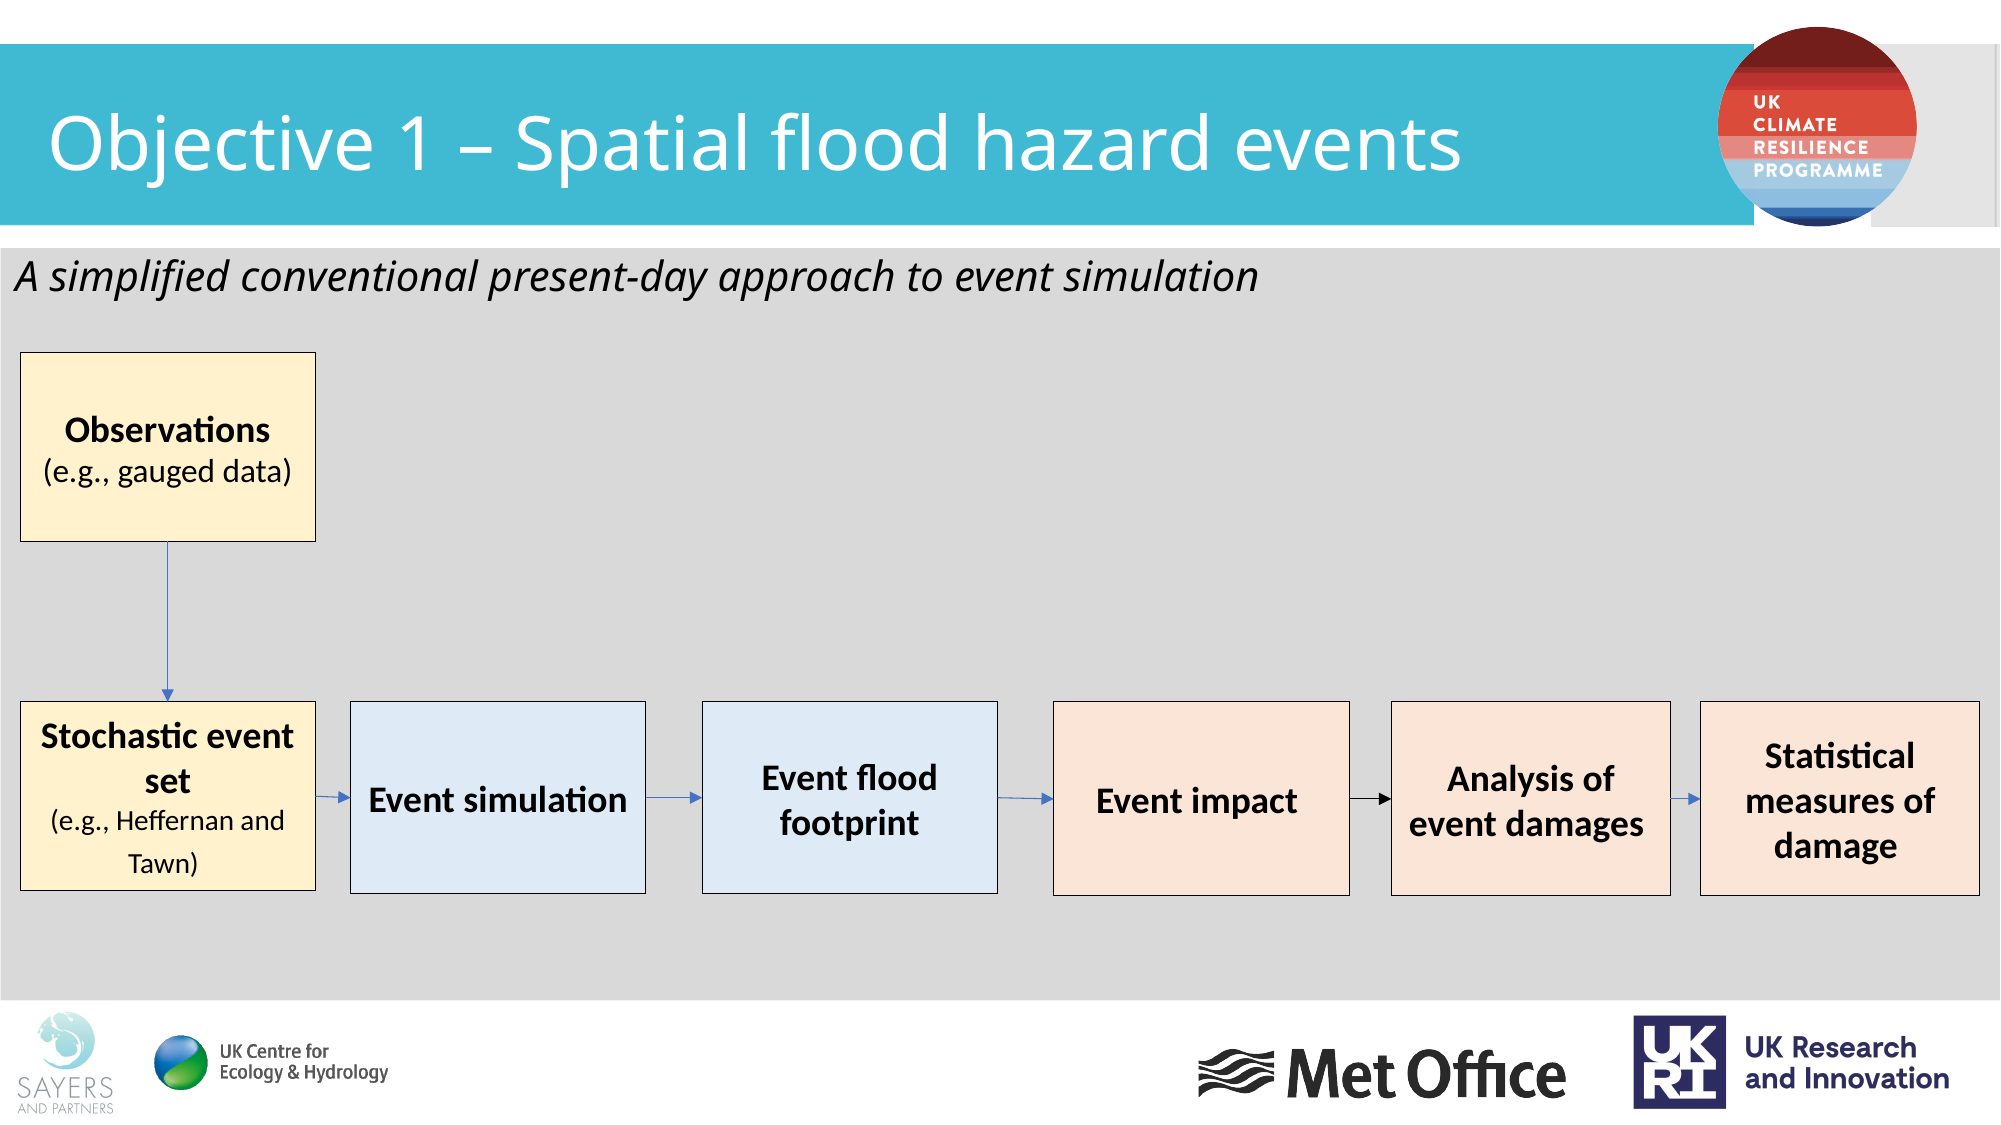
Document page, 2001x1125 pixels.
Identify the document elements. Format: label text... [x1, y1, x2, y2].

picture [0, 11, 2000, 244]
picture [10, 1003, 119, 1122]
text_box A simplified conventional present-day approach to event simulation [0, 248, 2000, 1001]
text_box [19, 352, 1980, 897]
picture [136, 1015, 389, 1090]
picture [1148, 1000, 1616, 1125]
picture [1633, 1015, 1950, 1110]
